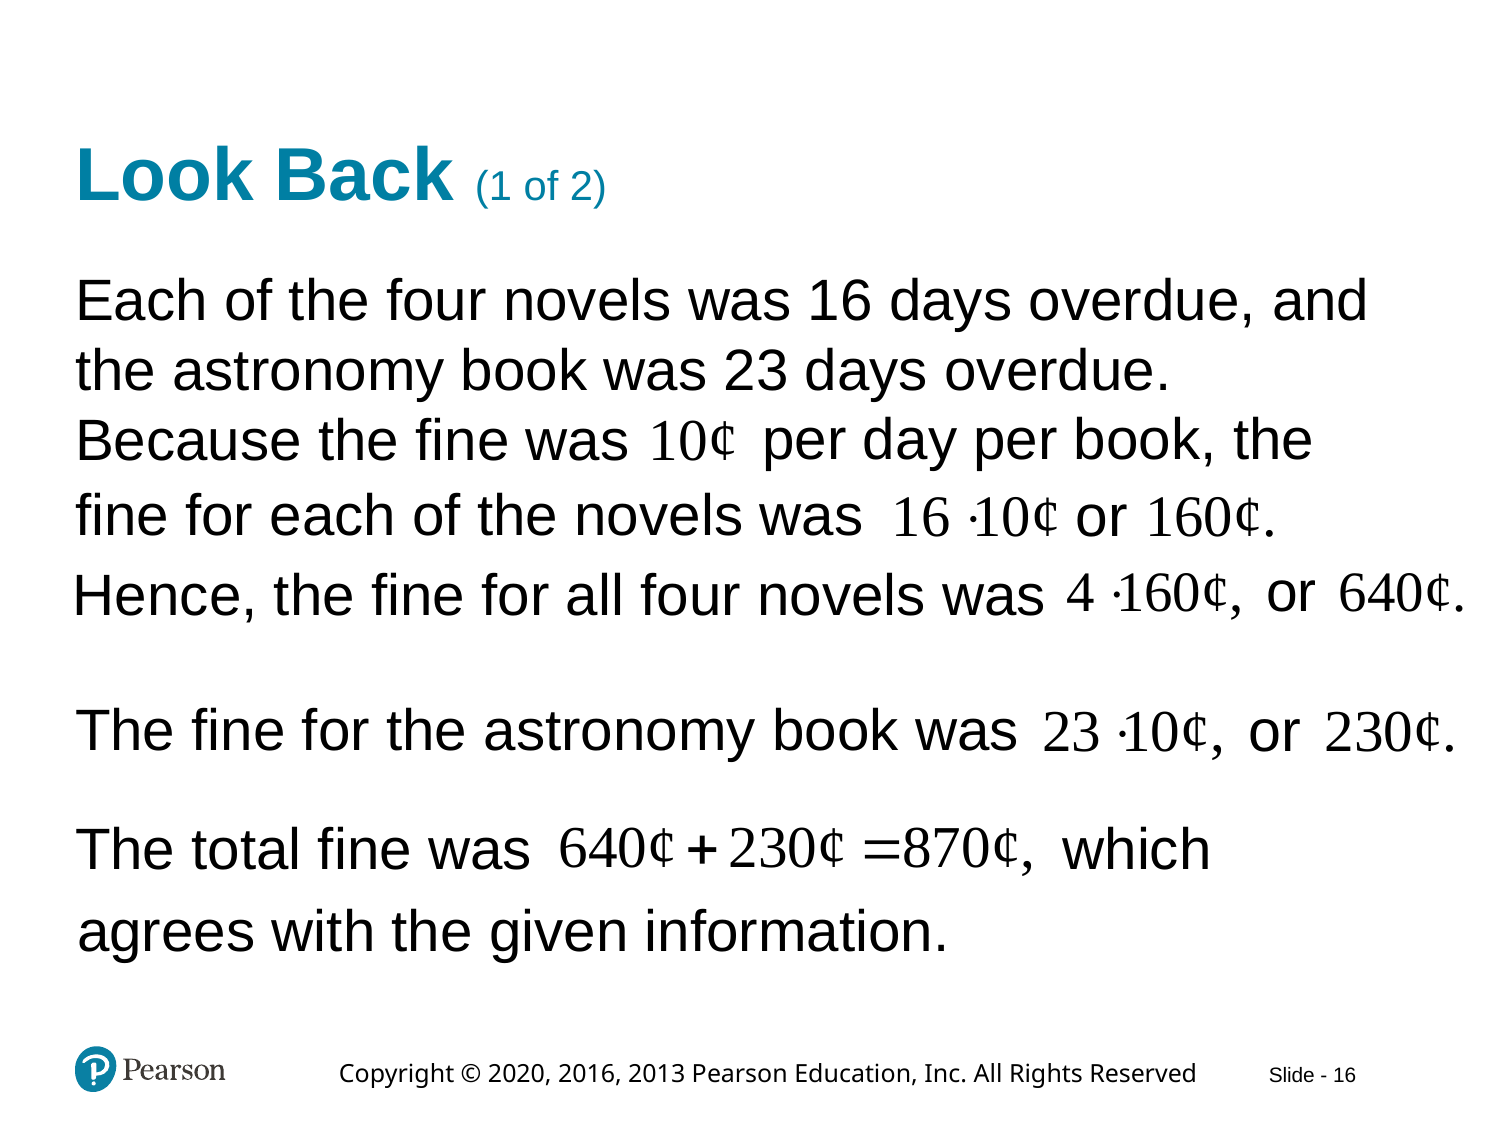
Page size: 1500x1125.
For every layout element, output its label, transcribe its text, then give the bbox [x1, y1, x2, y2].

list Because the fine was [75, 401, 638, 462]
title Look Back (1 of 2) [75, 35, 1425, 216]
list Each of the four novels was 16 days overdue, and the astronomy book was 23 days overdue. [75, 262, 1425, 401]
list which [1062, 811, 1225, 885]
list The total fine was [75, 811, 538, 885]
list The fine for the astronomy book was [75, 692, 1025, 777]
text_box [889, 482, 1285, 561]
list agrees with the given information. [77, 893, 967, 970]
list per day per book, the [762, 401, 1328, 478]
list Hence, the fine for all four novels was [72, 556, 1052, 624]
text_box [1057, 559, 1475, 636]
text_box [550, 813, 1045, 893]
list fine for each of the novels was [75, 476, 875, 543]
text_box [645, 405, 746, 486]
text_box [1032, 696, 1468, 777]
